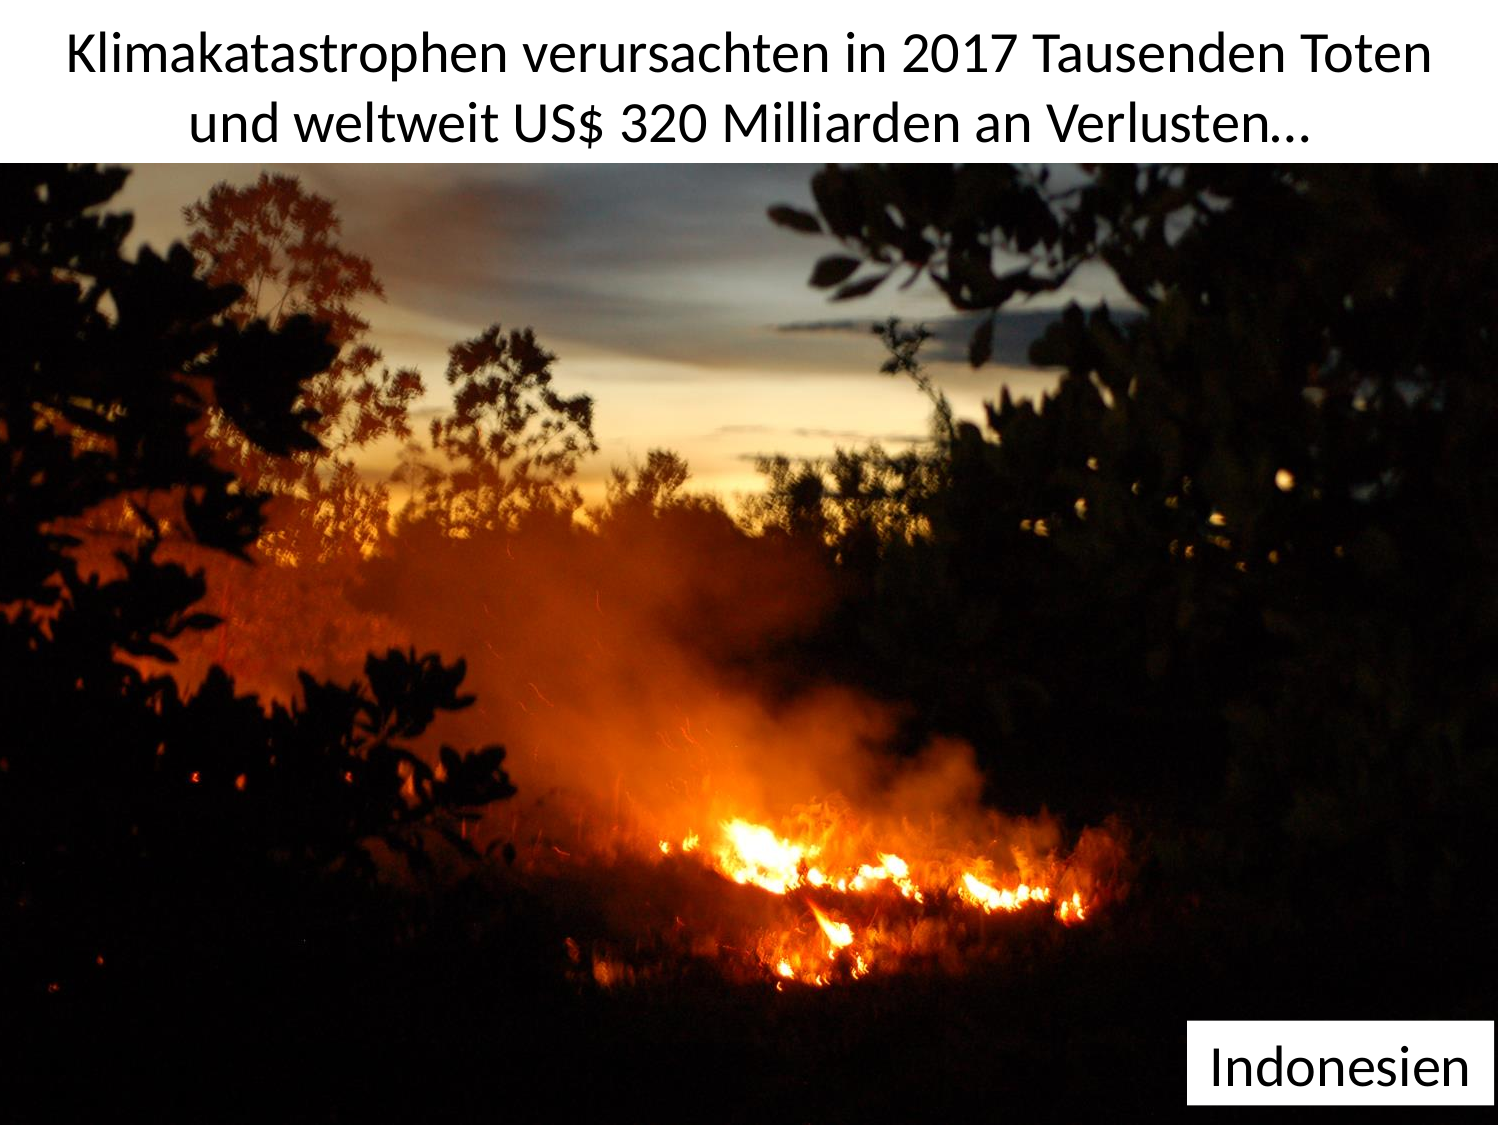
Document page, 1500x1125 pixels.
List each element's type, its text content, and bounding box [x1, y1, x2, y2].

text_box Klimakatastrophen verursachten in 2017 Tausenden Toten und weltweit US$ 320 Milliarden an Verlusten… [0, 7, 1500, 162]
picture [0, 162, 1499, 1125]
